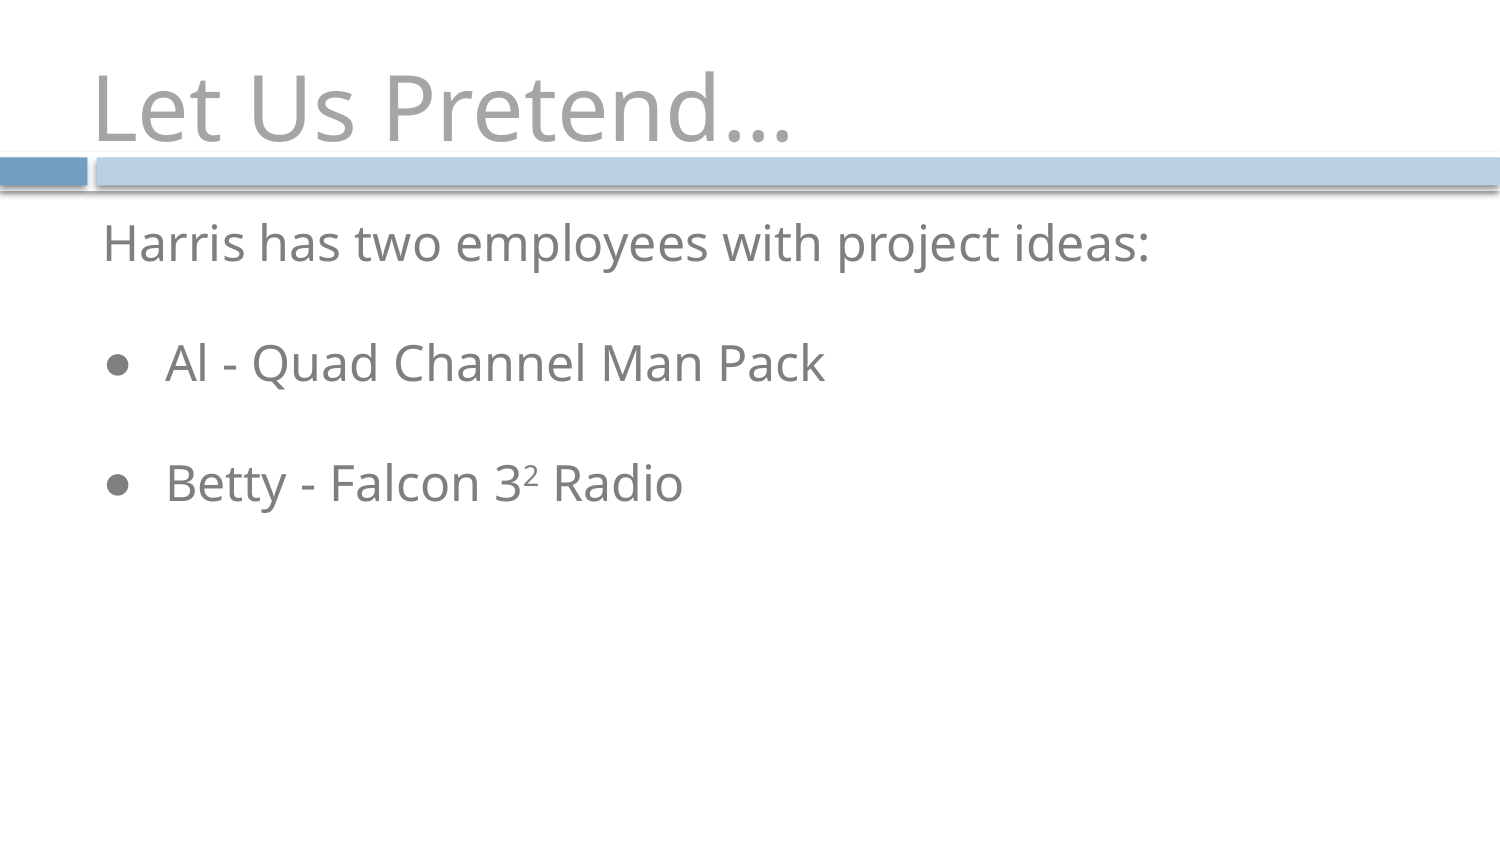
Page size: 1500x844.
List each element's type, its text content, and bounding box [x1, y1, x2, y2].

list Harris has two employees with project ideas: Al - Quad Channel Man Pack Betty - Falcon 32 Radio [75, 196, 1425, 808]
title Let Us Pretend… [75, 33, 1425, 175]
